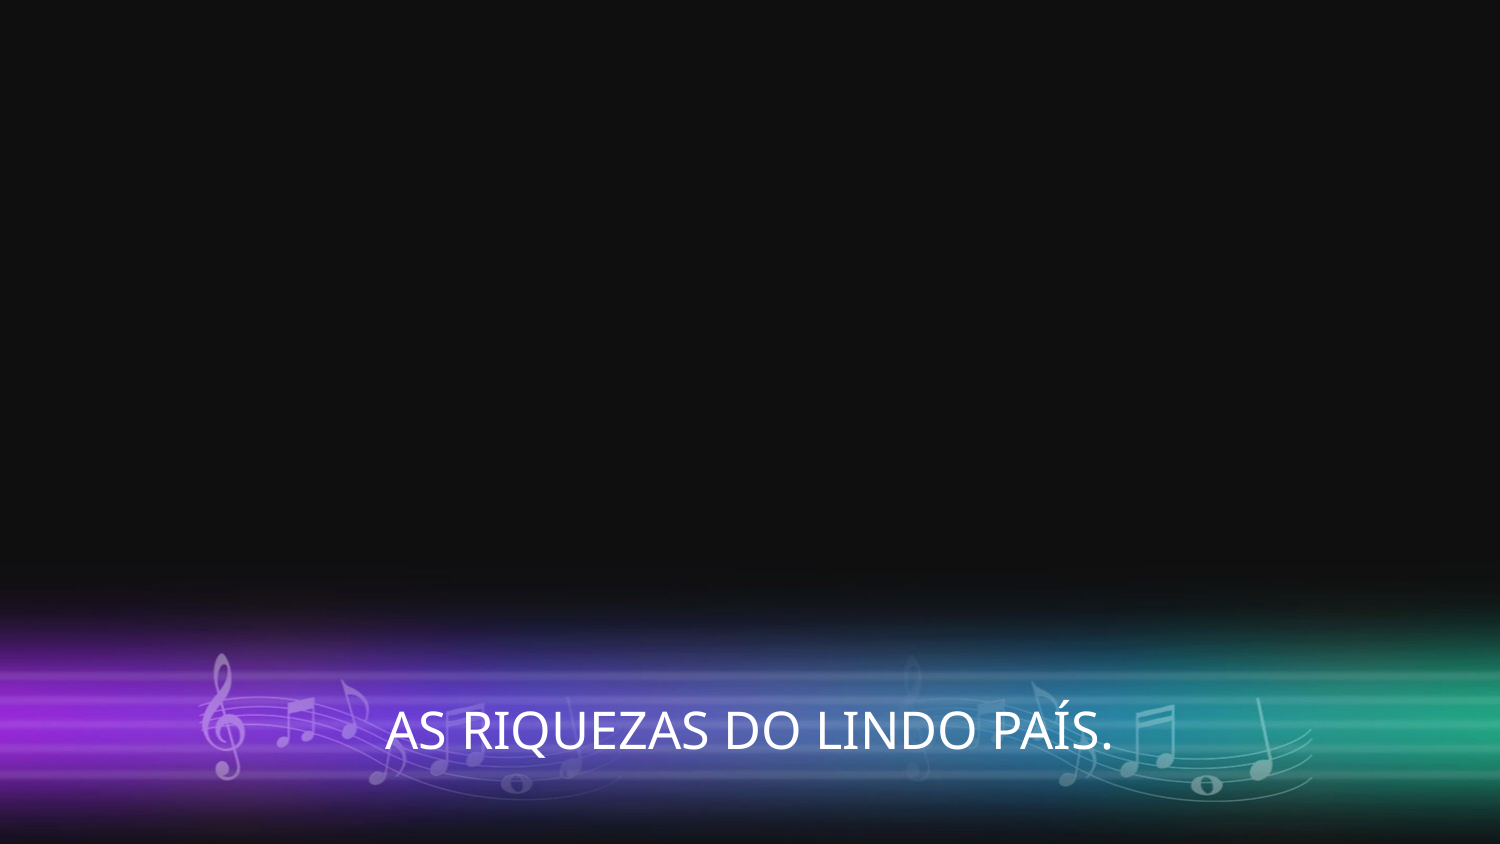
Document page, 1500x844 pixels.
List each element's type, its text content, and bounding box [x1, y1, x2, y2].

text_box AS RIQUEZAS DO LINDO PAÍS. [295, 690, 1205, 768]
picture [0, 0, 1500, 844]
